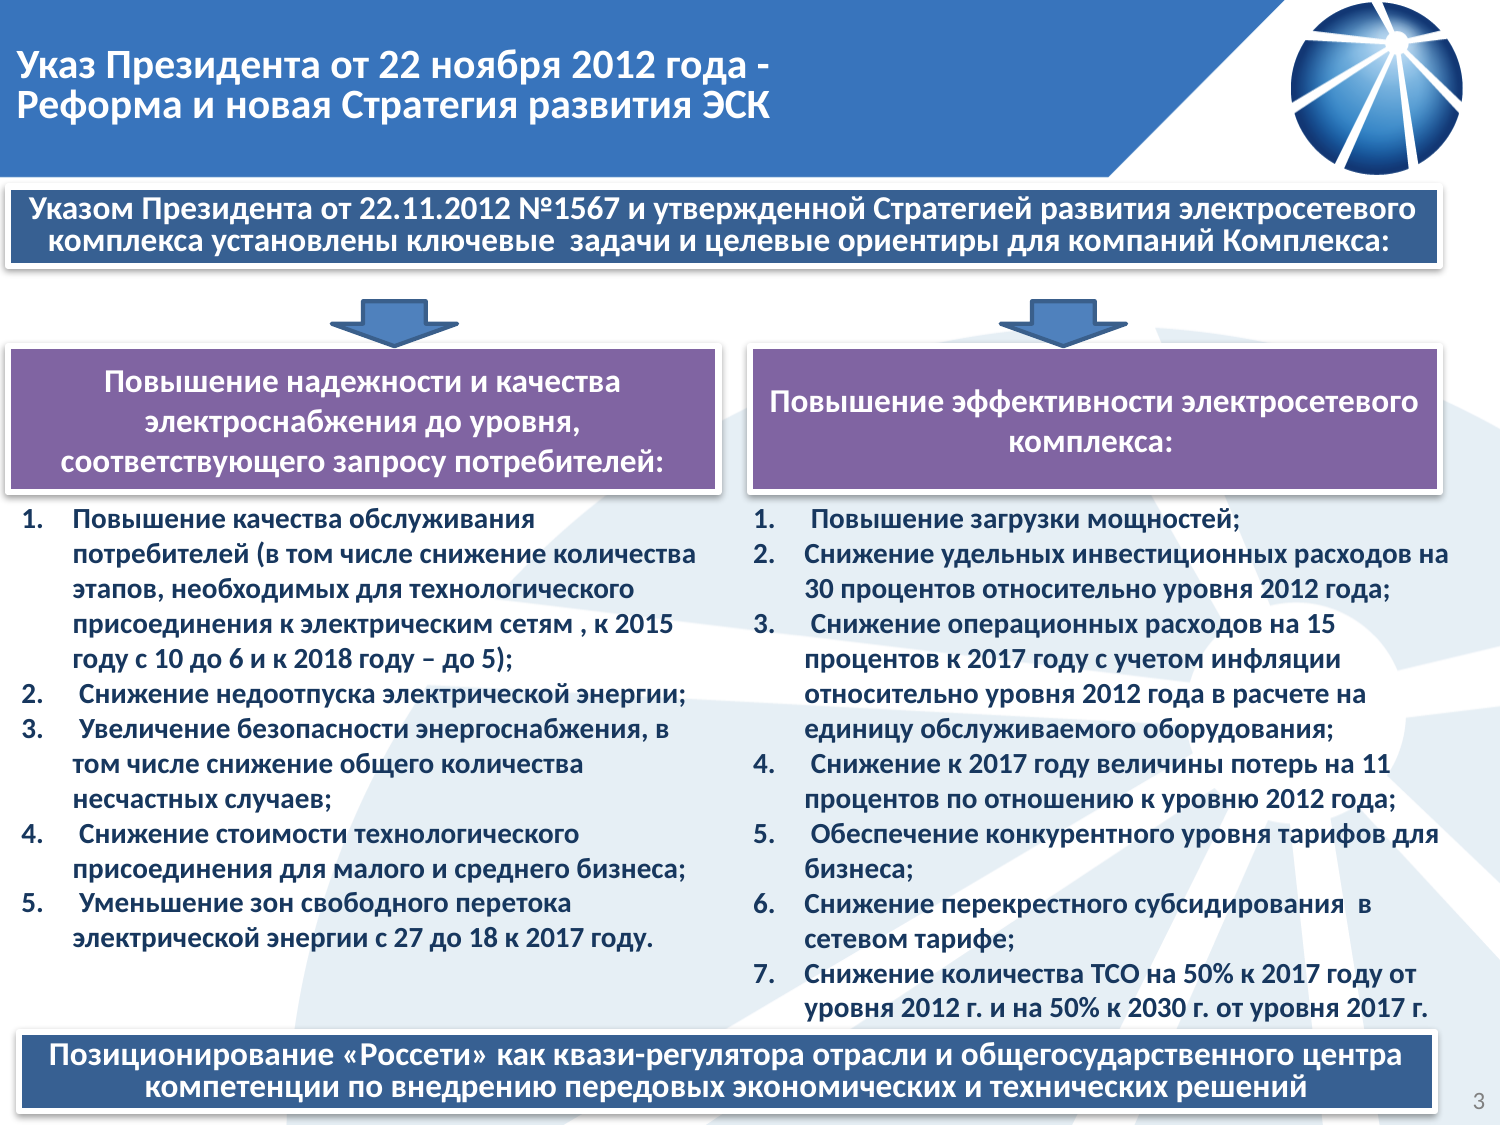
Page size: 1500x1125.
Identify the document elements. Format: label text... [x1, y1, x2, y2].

text_box Указ Президента от 22 ноября 2012 года - Реформа и новая Стратегия развития ЭСК [1, 0, 1034, 173]
text_box Повышение загрузки мощностей; Снижение удельных инвестиционных расходов на 30 процентов относительно уровня 2012 года; Снижение операционных расходов на 15 процентов к 2017 году с учетом инфляции относительно уровня 2012 года в расчете на единицу обслуживаемого оборудования; Снижение к 2017 году величины потерь на 11 процентов по отношению к уровню 2012 года; Обеспечение конкурентного уровня тарифов для бизнеса; Снижение перекрестного субсидирования в сетевом тарифе; Снижение количества ТСО на 50% к 2017 году от уровня 2012 г. и на 50% к 2030 г. от уровня 2017 г. [739, 492, 1469, 1031]
slide_number 3 [1399, 1069, 1500, 1125]
text_box [329, 299, 460, 349]
text_box Повышение качества обслуживания потребителей (в том числе снижение количества этапов, необходимых для технологического присоединения к электрическим сетям , к 2015 году с 10 до 6 и к 2018 году – до 5); Снижение недоотпуска электрической энергии; Увеличение безопасности энергоснабжения, в том числе снижение общего количества несчастных случаев; Снижение стоимости технологического присоединения для малого и среднего бизнеса; Уменьшение зон свободного перетока электрической энергии с 27 до 18 к 2017 году. [7, 492, 729, 961]
text_box Позиционирование «Россети» как квази-регулятора отрасли и общегосударственного центра компетенции по внедрению передовых экономических и технических решений [16, 1029, 1438, 1114]
text_box [998, 299, 1129, 349]
text_box Повышение надежности и качества электроснабжения до уровня, соответствующего запросу потребителей: [5, 343, 722, 495]
picture [0, 0, 1500, 1125]
text_box Указом Президента от 22.11.2012 №1567 и утвержденной Стратегией развития электросетевого комплекса установлены ключевые задачи и целевые ориентиры для компаний Комплекса: [5, 183, 1443, 269]
text_box Повышение эффективности электросетевого комплекса: [747, 343, 1443, 492]
